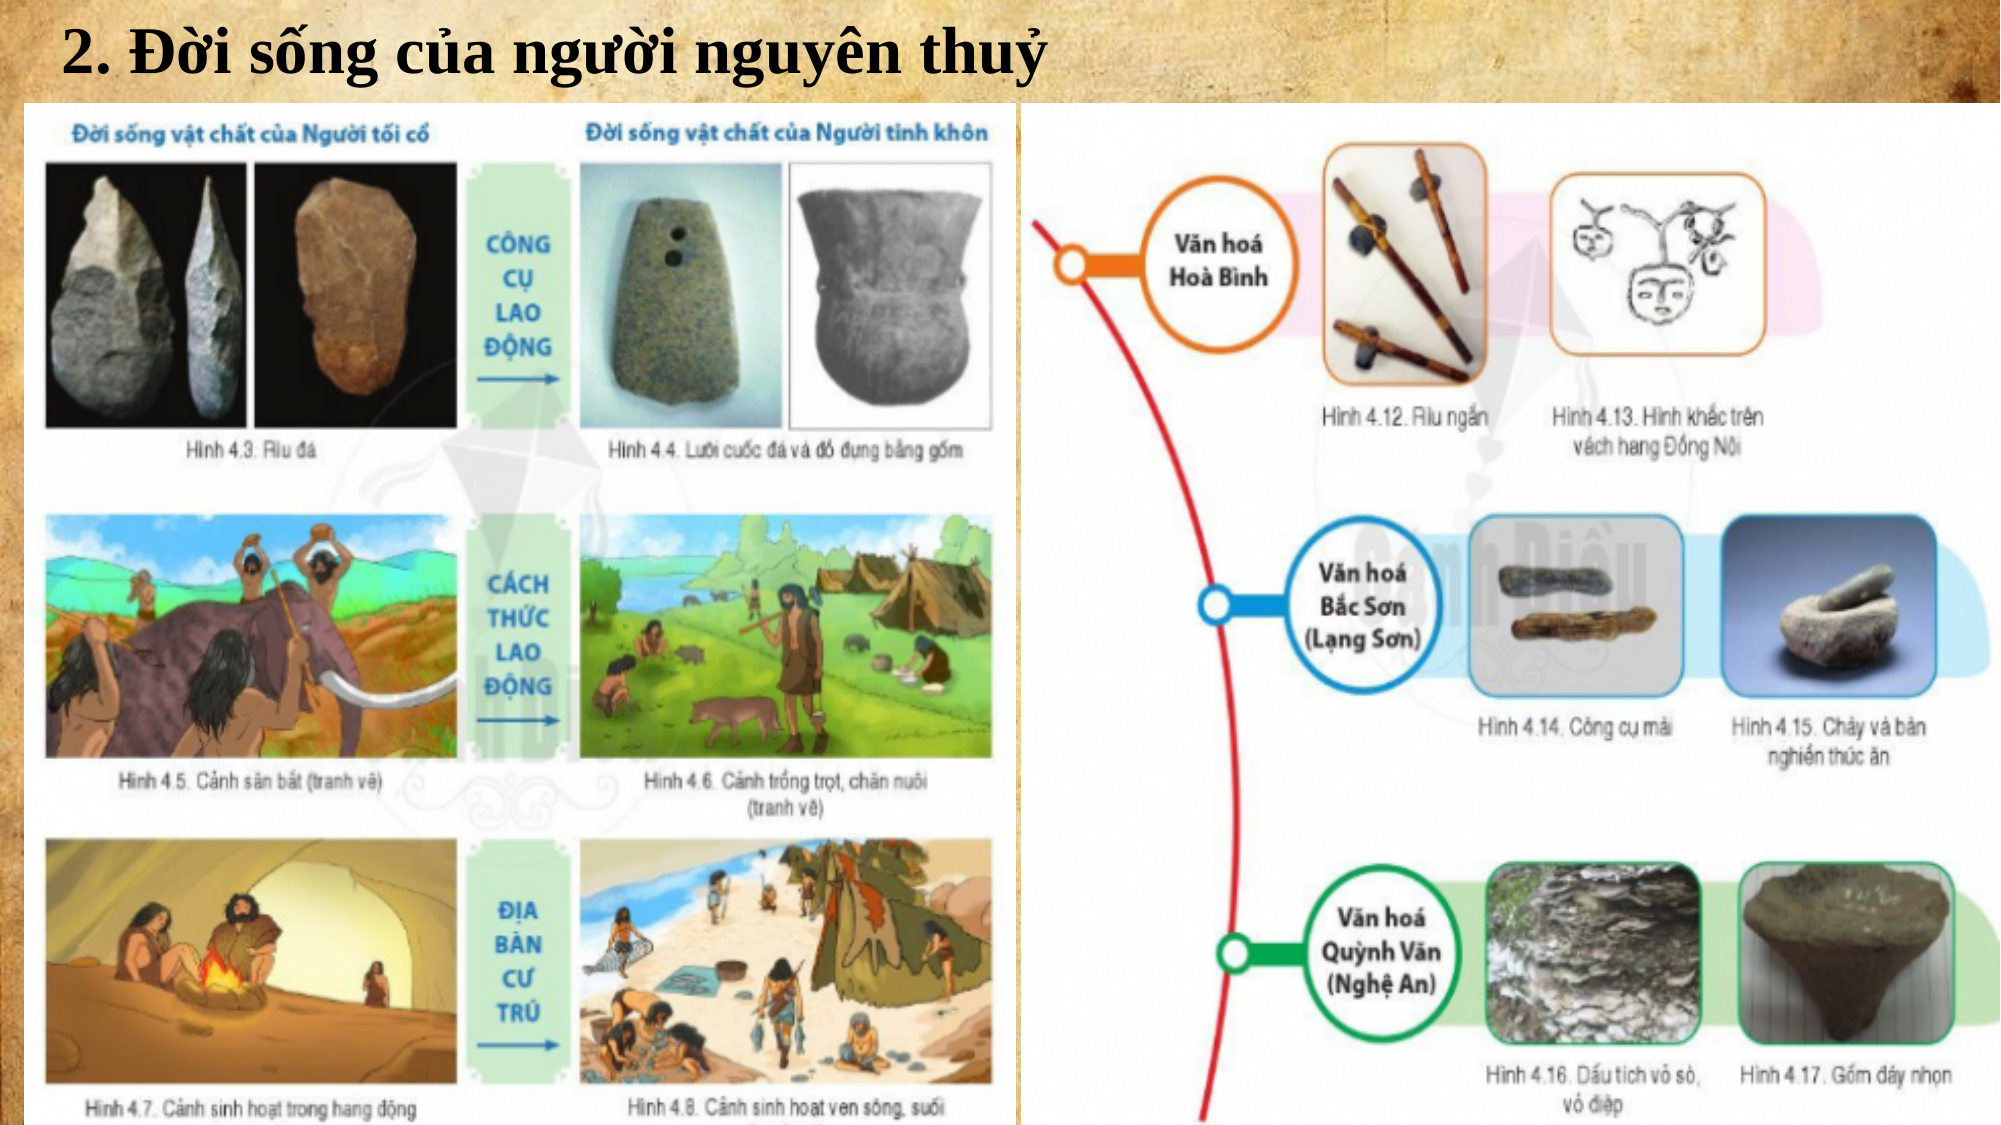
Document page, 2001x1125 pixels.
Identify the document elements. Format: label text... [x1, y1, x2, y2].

text_box 2. Đời sống của người nguyên thuỷ [47, 0, 1065, 95]
picture [0, 0, 2000, 1125]
